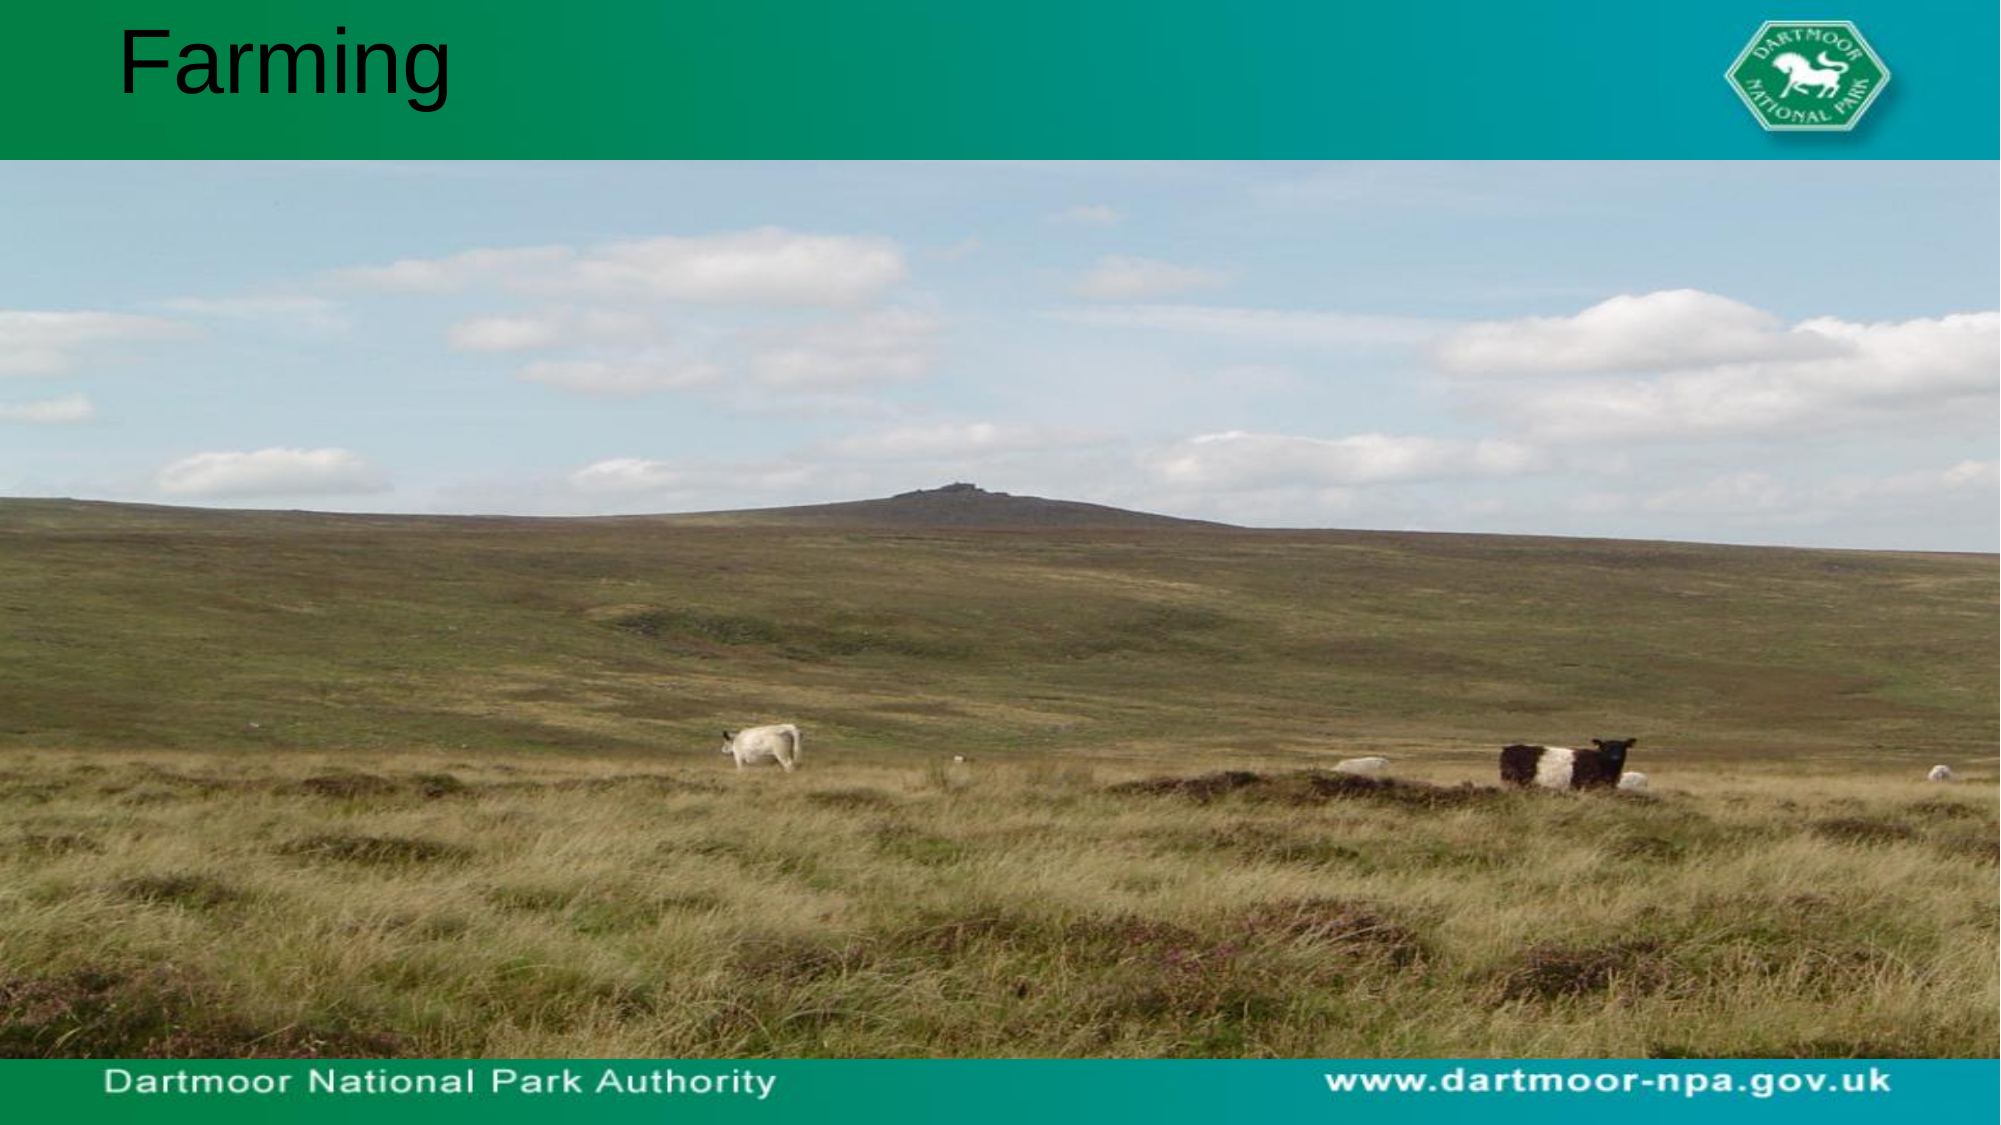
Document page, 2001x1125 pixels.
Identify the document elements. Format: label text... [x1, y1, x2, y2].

picture [0, 0, 2000, 1125]
list Farming [102, 7, 1961, 160]
